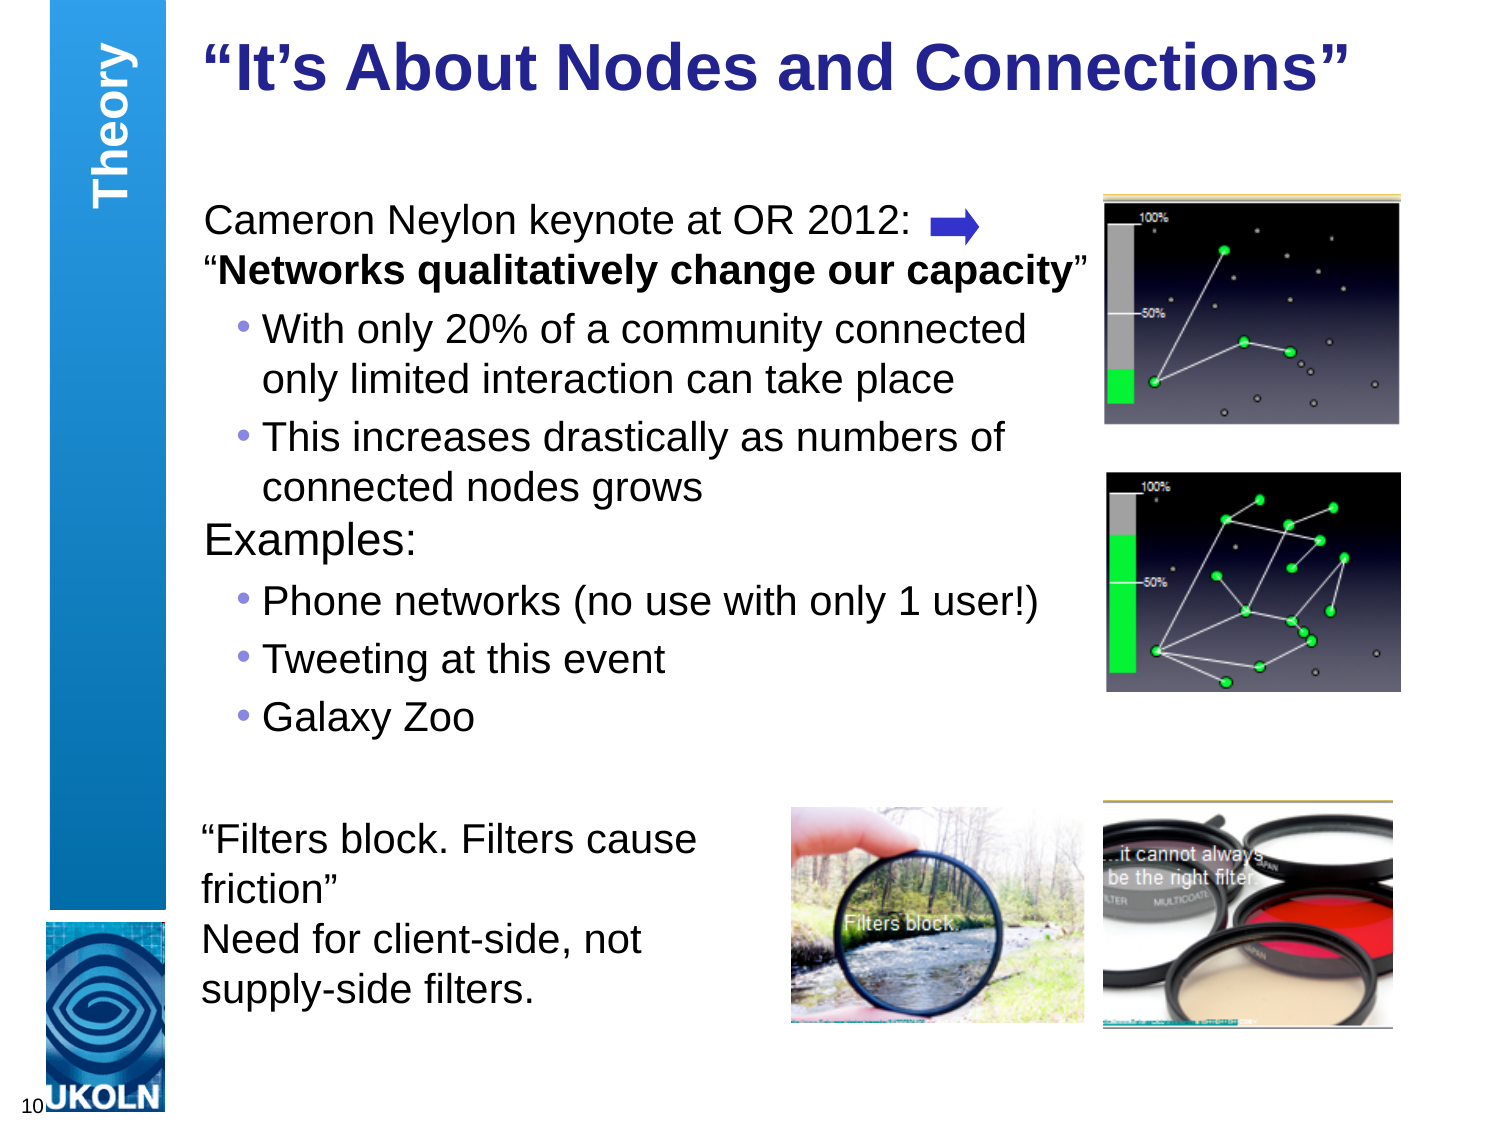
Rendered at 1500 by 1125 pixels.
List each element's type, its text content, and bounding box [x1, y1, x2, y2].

picture [46, 922, 58, 927]
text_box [186, 800, 1394, 1030]
text_box Theory [69, 28, 145, 225]
picture [1103, 194, 1401, 427]
picture [46, 922, 165, 1112]
list Cameron Neylon keynote at OR 2012: “Networks qualitatively change our capacity” With only 20% of a community connected only limited interaction can take place This increases drastically as numbers of connected nodes grows Examples: Phone networks (no use with only 1 user!) Tweeting at this event Galaxy Zoo [188, 185, 1106, 768]
slide_number 10 [0, 1085, 60, 1125]
title “It’s About Nodes and Connections” [186, 16, 1462, 128]
picture [1105, 470, 1402, 692]
text_box [930, 208, 980, 246]
